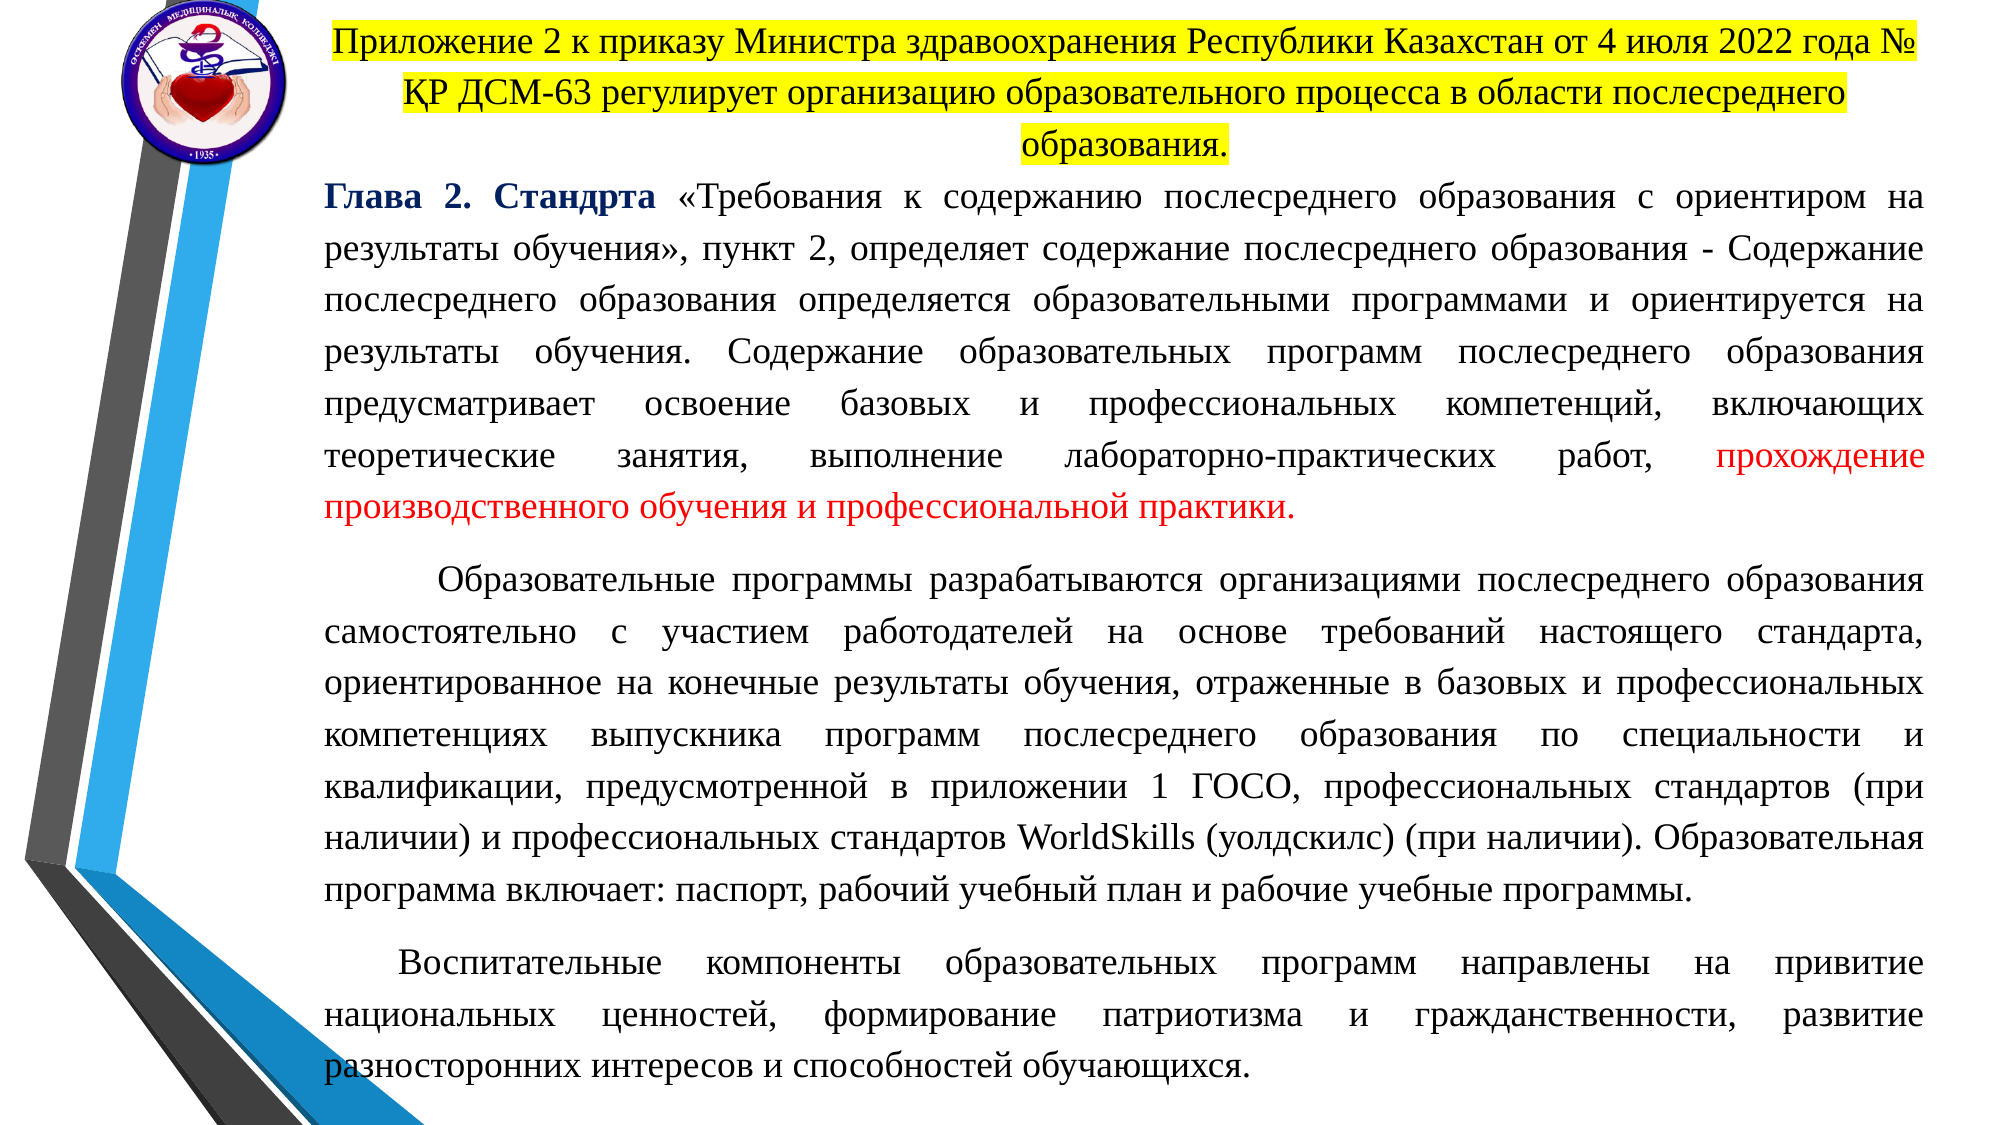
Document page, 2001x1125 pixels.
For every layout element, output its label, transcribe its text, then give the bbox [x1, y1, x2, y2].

text_box Приложение 2 к приказу Министра здравоохранения Республики Казахстан от 4 июля 2022 года № ҚР ДСМ-63 регулирует организацию образовательного процесса в области послесреднего образования. Глава 2. Стандрта «Требования к содержанию послесреднего образования c ориентиром на результаты обучения», пункт 2, определяет содержание послесреднего образования - Содержание послесреднего образования определяется образовательными программами и ориентируется на результаты обучения. Содержание образовательных программ послесреднего образования предусматривает освоение базовых и профессиональных компетенций, включающих теоретические занятия, выполнение лабораторно-практических работ, прохождение производственного обучения и профессиональной практики. Образовательные программы разрабатываются организациями послесреднего образования самостоятельно с участием работодателей на основе требований настоящего стандарта, ориентированное на конечные результаты обучения, отраженные в базовых и профессиональных компетенциях выпускника программ послесреднего образования по специальности и квалификации, предусмотренной в приложении 1 ГОСО, профессиональных стандартов (при наличии) и профессиональных стандартов WorldSkills (уолдскилс) (при наличии). Образовательная программа включает: паспорт, рабочий учебный план и рабочие учебные программы. Воспитательные компоненты образовательных программ направлены на привитие национальных ценностей, формирование патриотизма и гражданственности, развитие разносторонних интересов и способностей обучающихся. [309, 1, 1941, 1093]
picture [120, 0, 289, 168]
